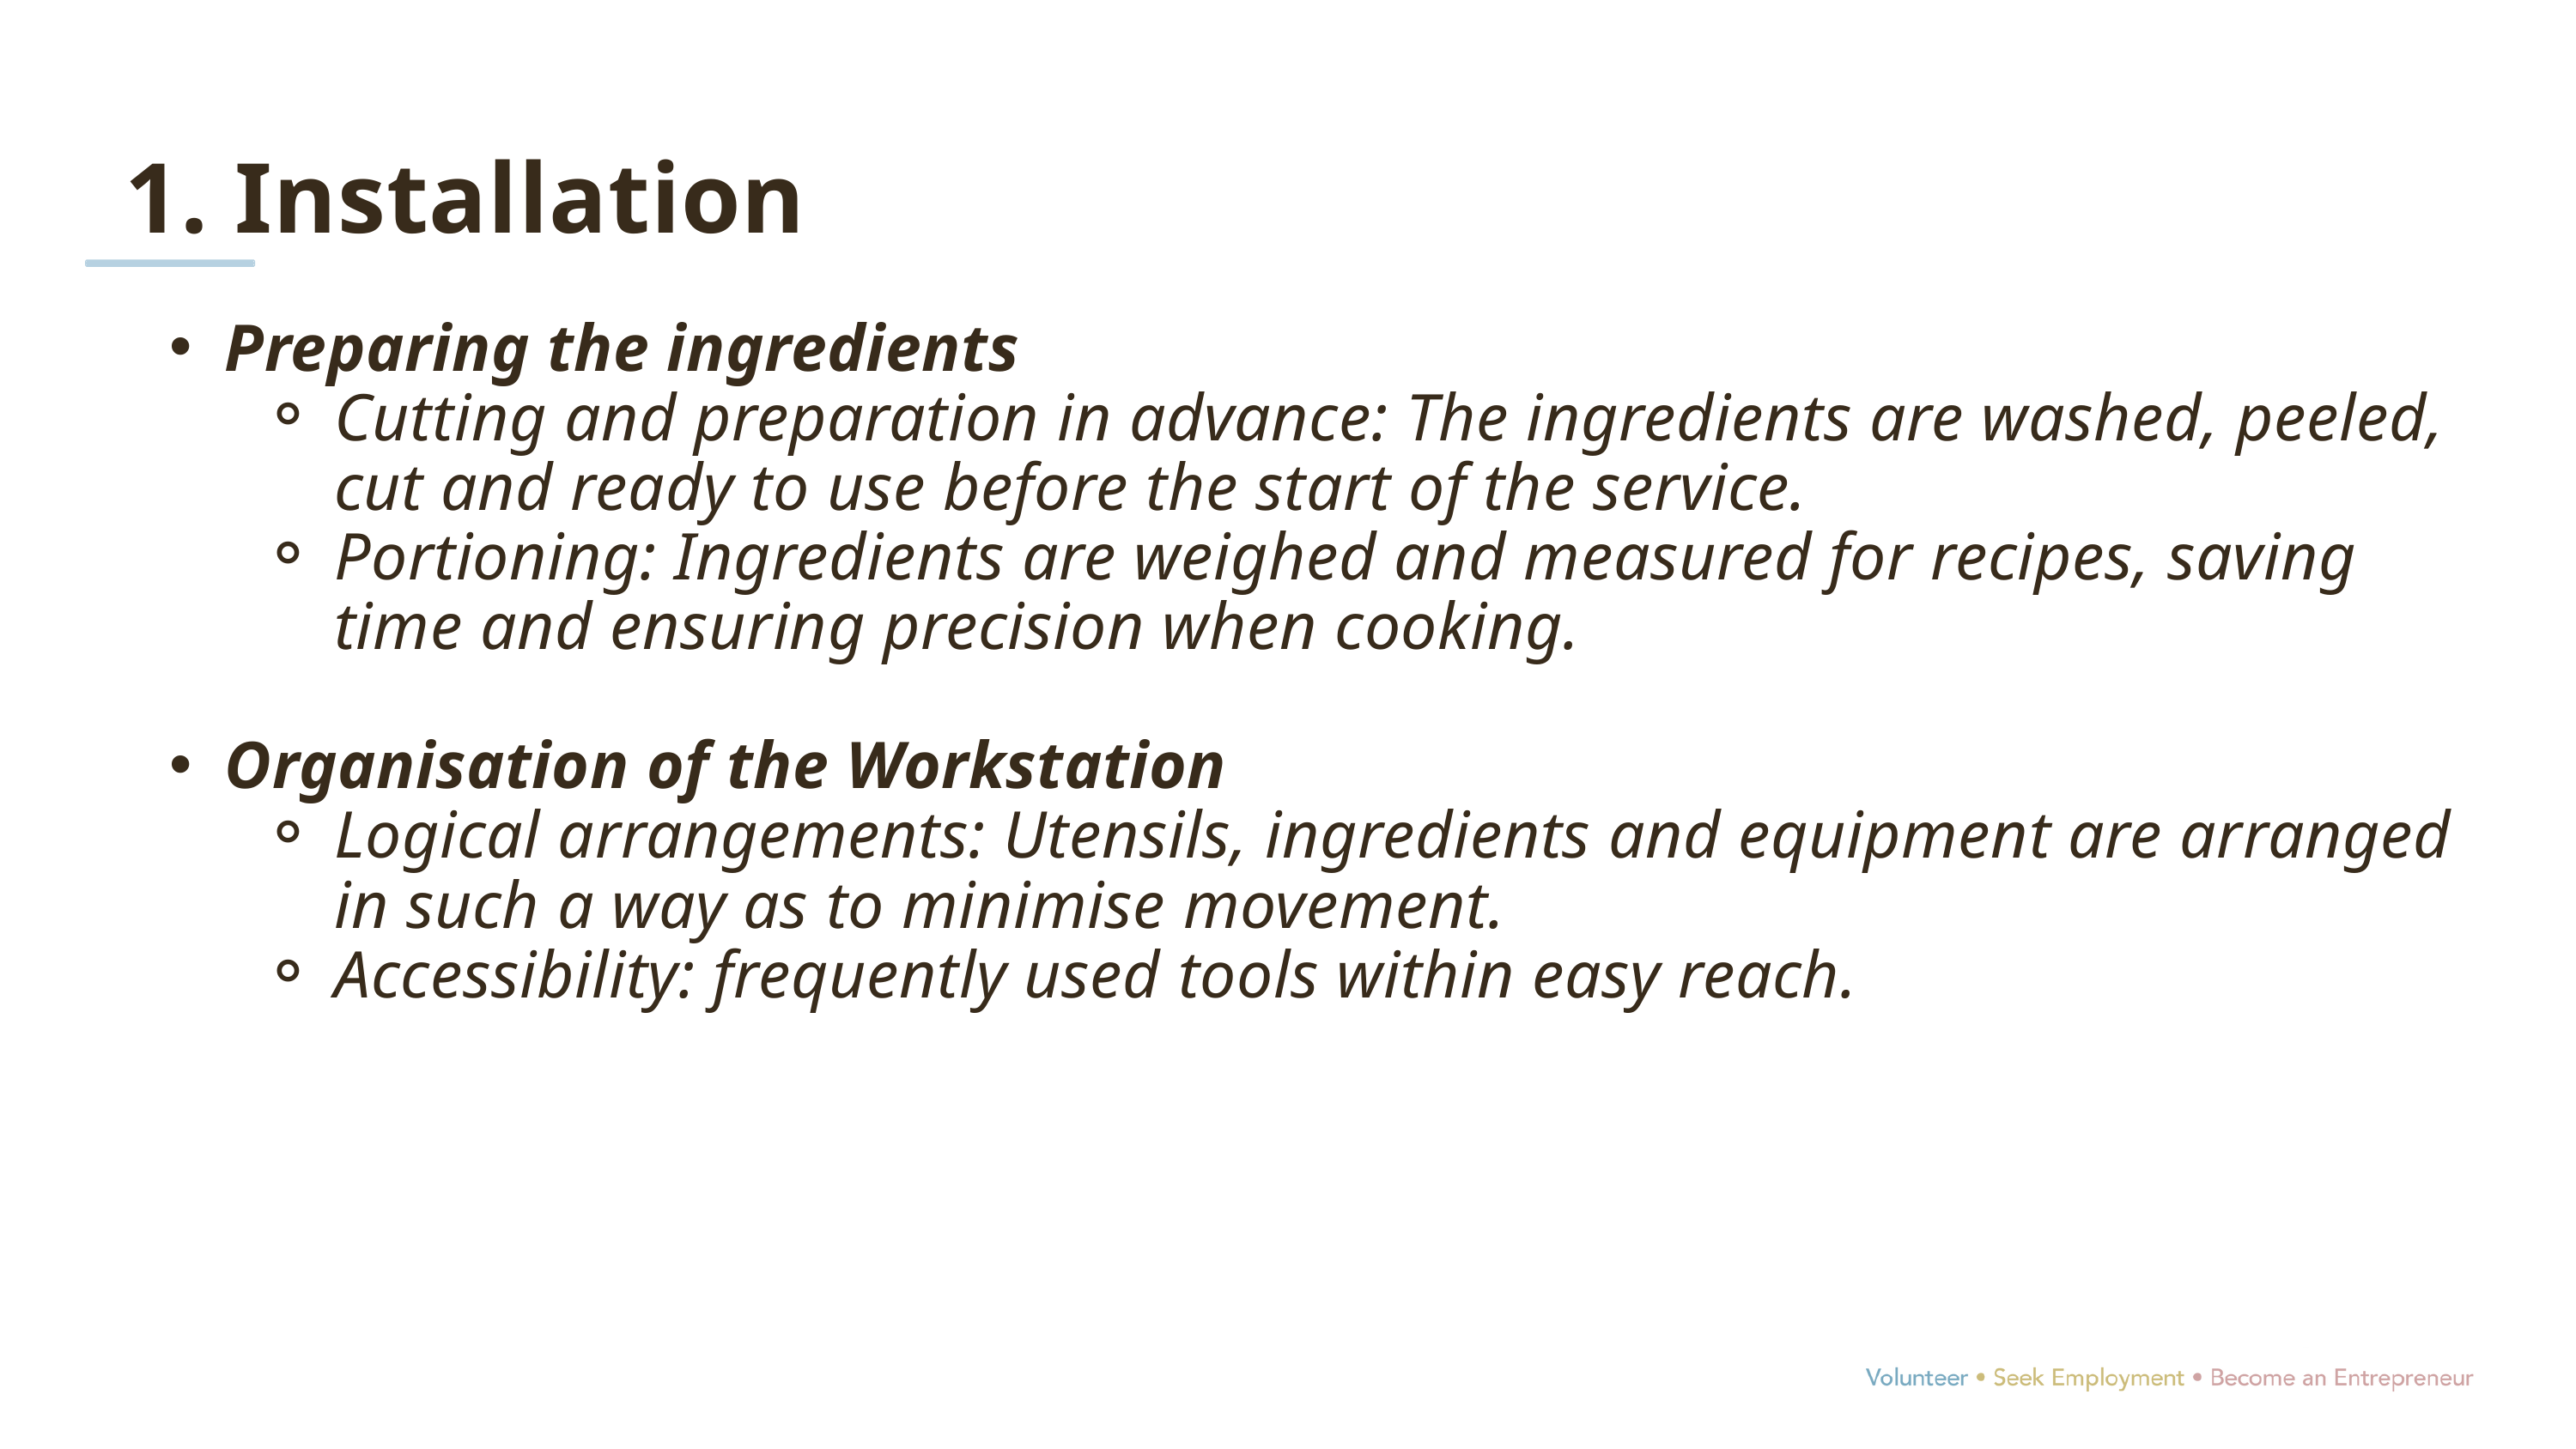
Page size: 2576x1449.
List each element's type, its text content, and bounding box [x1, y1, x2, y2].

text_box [84, 259, 256, 268]
text_box [1827, 1347, 2538, 1421]
text_box Preparing the ingredients Cutting and preparation in advance: The ingredients are washed, peeled, cut and ready to use before the start of the service. Portioning: Ingredients are weighed and measured for recipes, saving time and ensuring precision when cooking. Organisation of the Workstation Logical arrangements: Utensils, ingredients and equipment are arranged in such a way as to minimise movement. Accessibility: frequently used tools within easy reach. [115, 314, 2461, 1080]
text_box 1. Installation [125, 158, 2470, 252]
